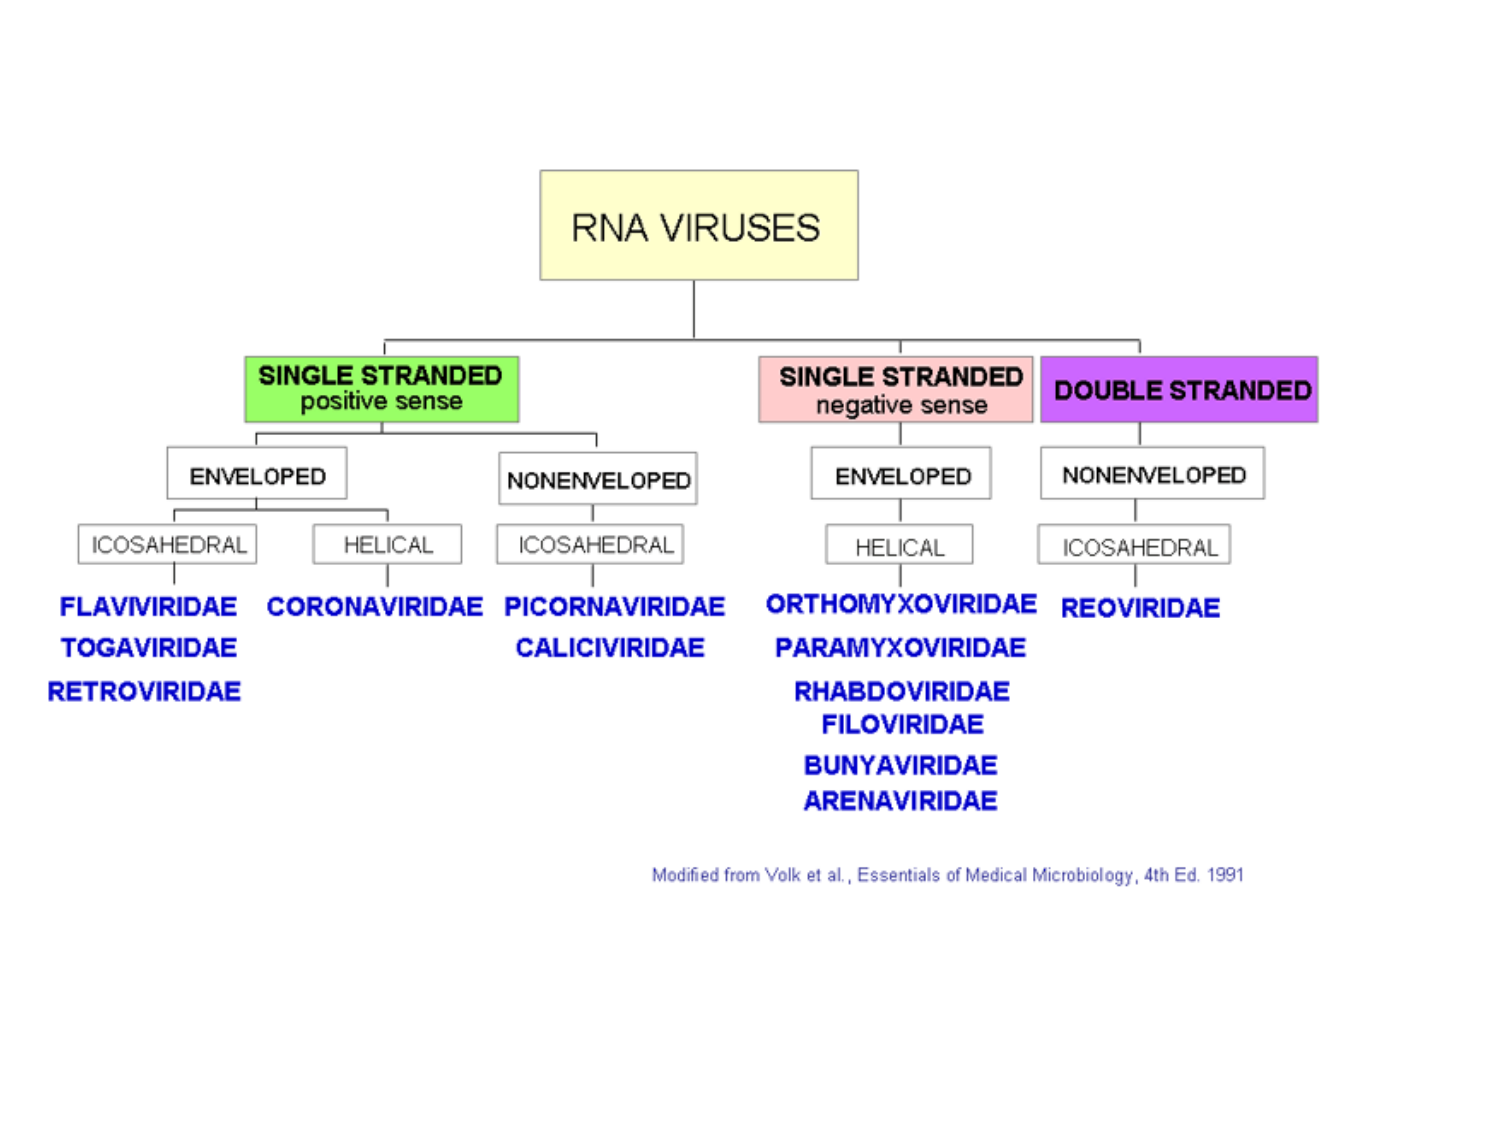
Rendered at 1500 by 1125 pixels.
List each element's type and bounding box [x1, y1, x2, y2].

picture [37, 27, 1351, 1013]
